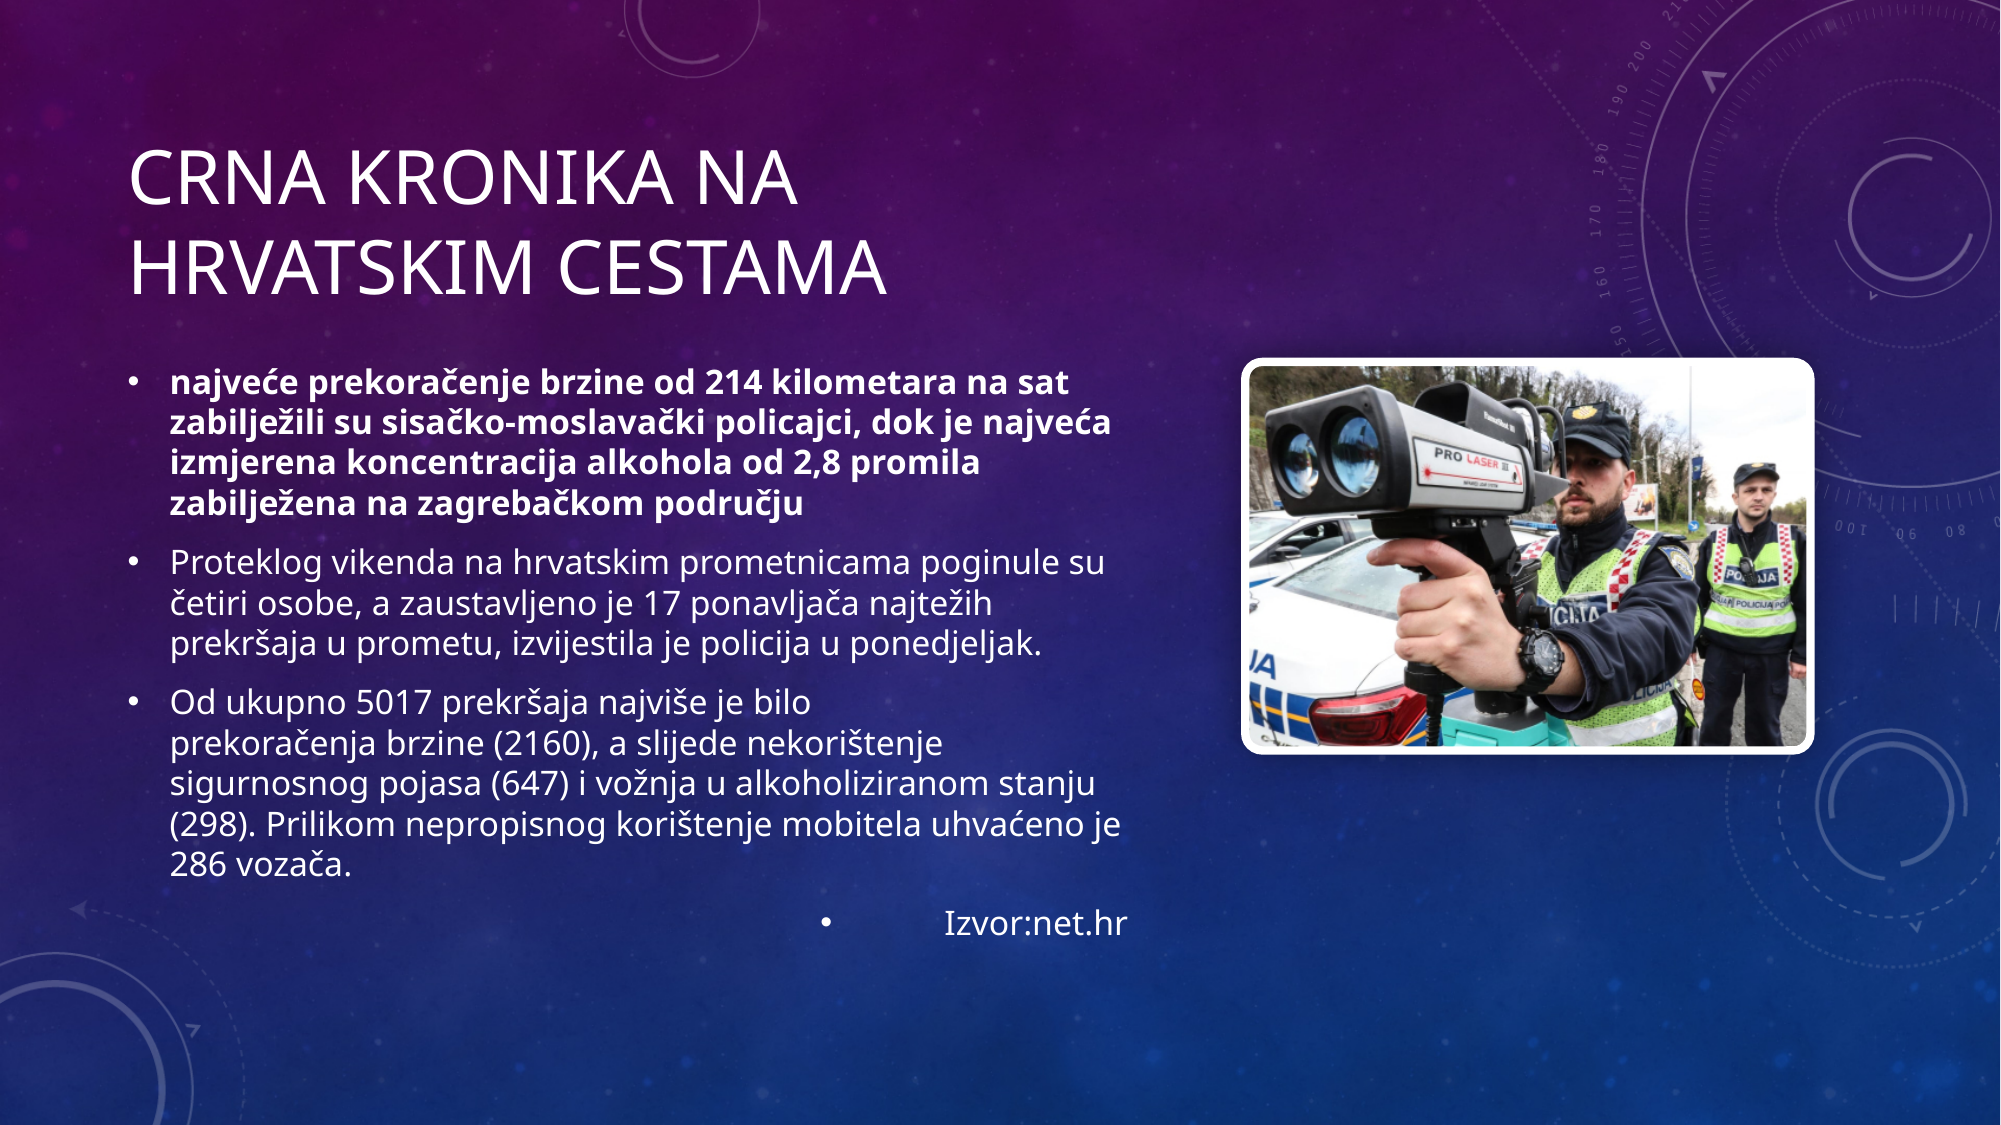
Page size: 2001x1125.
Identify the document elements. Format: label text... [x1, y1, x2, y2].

title Crna kronika Na hrvatskim cestama [112, 99, 1144, 339]
list najveće prekoračenje brzine od 214 kilometara na sat zabilježili su sisačko-moslavački policajci, dok je najveća izmjerena koncentracija alkohola od 2,8 promila zabilježena na zagrebačkom području Proteklog vikenda na hrvatskim prometnicama poginule su četiri osobe, a zaustavljeno je 17 ponavljača najtežih prekršaja u prometu, izvijestila je policija u ponedjeljak. Od ukupno 5017 prekršaja najviše je bilo prekoračenja brzine (2160), a slijede nekorištenje sigurnosnog pojasa (647) i vožnja u alkoholiziranom stanju (298). Prilikom nepropisnog korištenje mobitela uhvaćeno je 286 vozača. Izvor:net.hr [112, 351, 1144, 950]
picture [0, 0, 2001, 1125]
